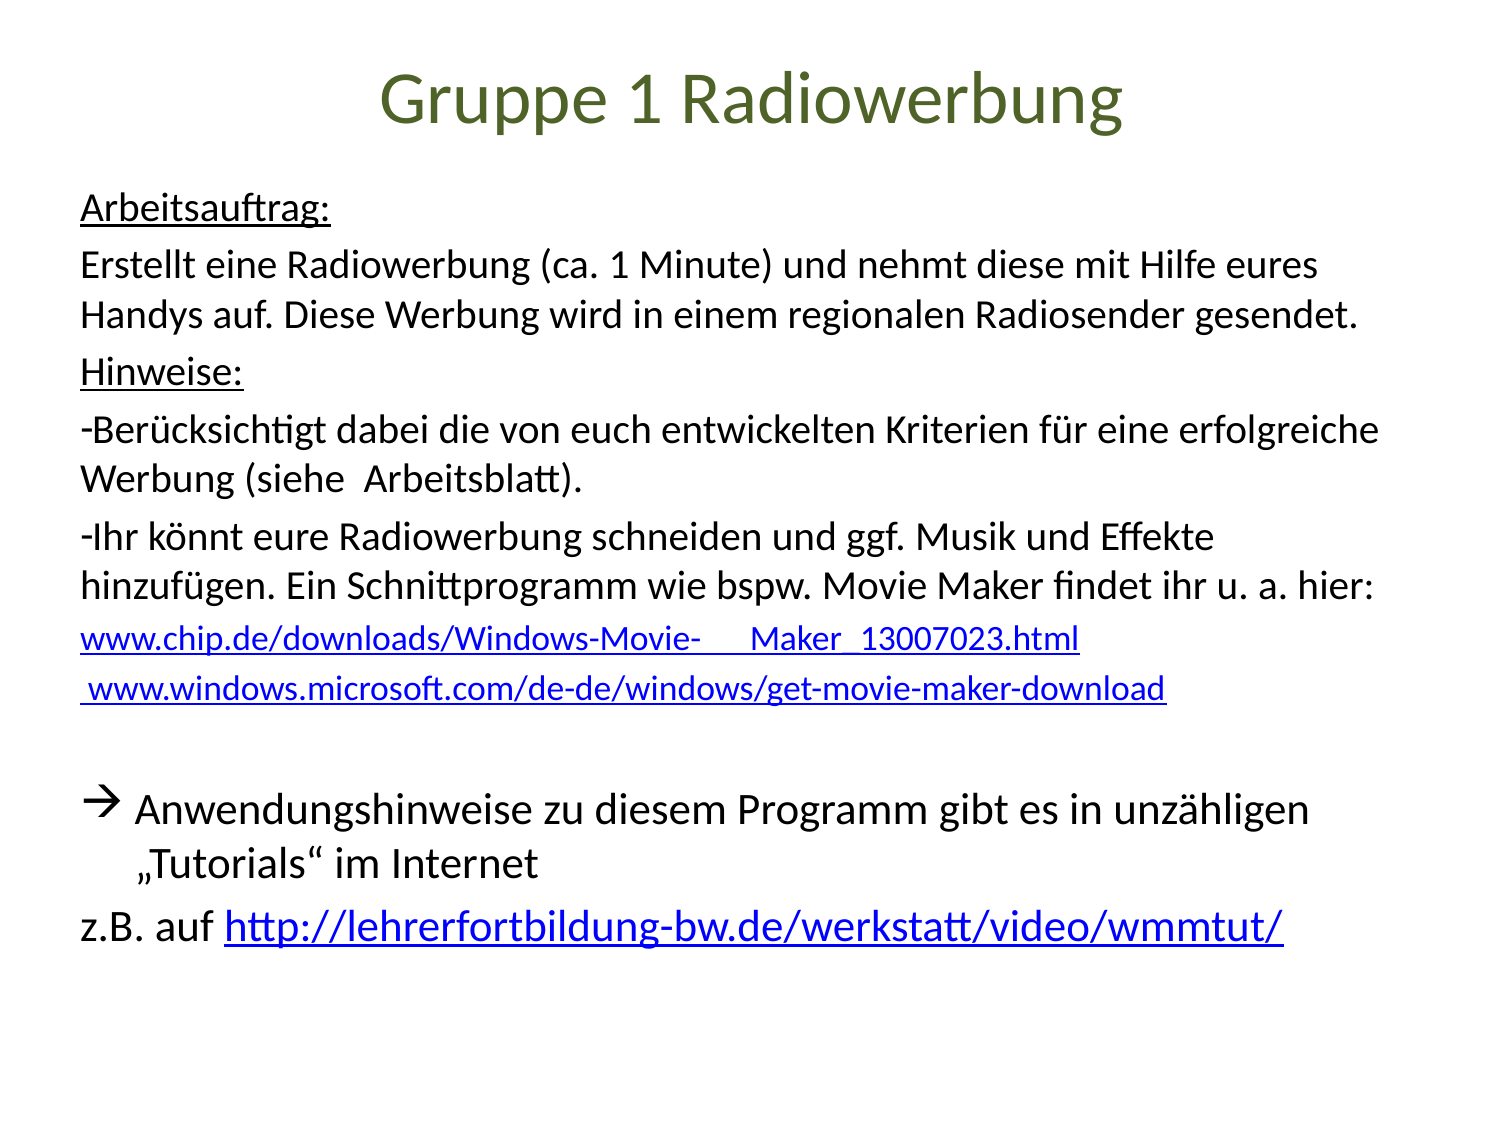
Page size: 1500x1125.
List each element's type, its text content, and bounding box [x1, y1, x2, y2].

title Gruppe 1 Radiowerbung [76, 0, 1427, 188]
list Arbeitsauftrag: Erstellt eine Radiowerbung (ca. 1 Minute) und nehmt diese mit Hilfe eures Handys auf. Diese Werbung wird in einem regionalen Radiosender gesendet. Hinweise: Berücksichtigt dabei die von euch entwickelten Kriterien für eine erfolgreiche Werbung (siehe Arbeitsblatt). Ihr könnt eure Radiowerbung schneiden und ggf. Musik und Effekte hinzufügen. Ein Schnittprogramm wie bspw. Movie Maker findet ihr u. a. hier: www.chip.de/downloads/Windows-Movie- Maker_13007023.html www.windows.microsoft.com/de-de/windows/get-movie-maker-download Anwendungshinweise zu diesem Programm gibt es in unzähligen „Tutorials“ im Internet z.B. auf http://lehrerfortbildung-bw.de/werkstatt/video/wmmtut/ [64, 172, 1415, 1035]
